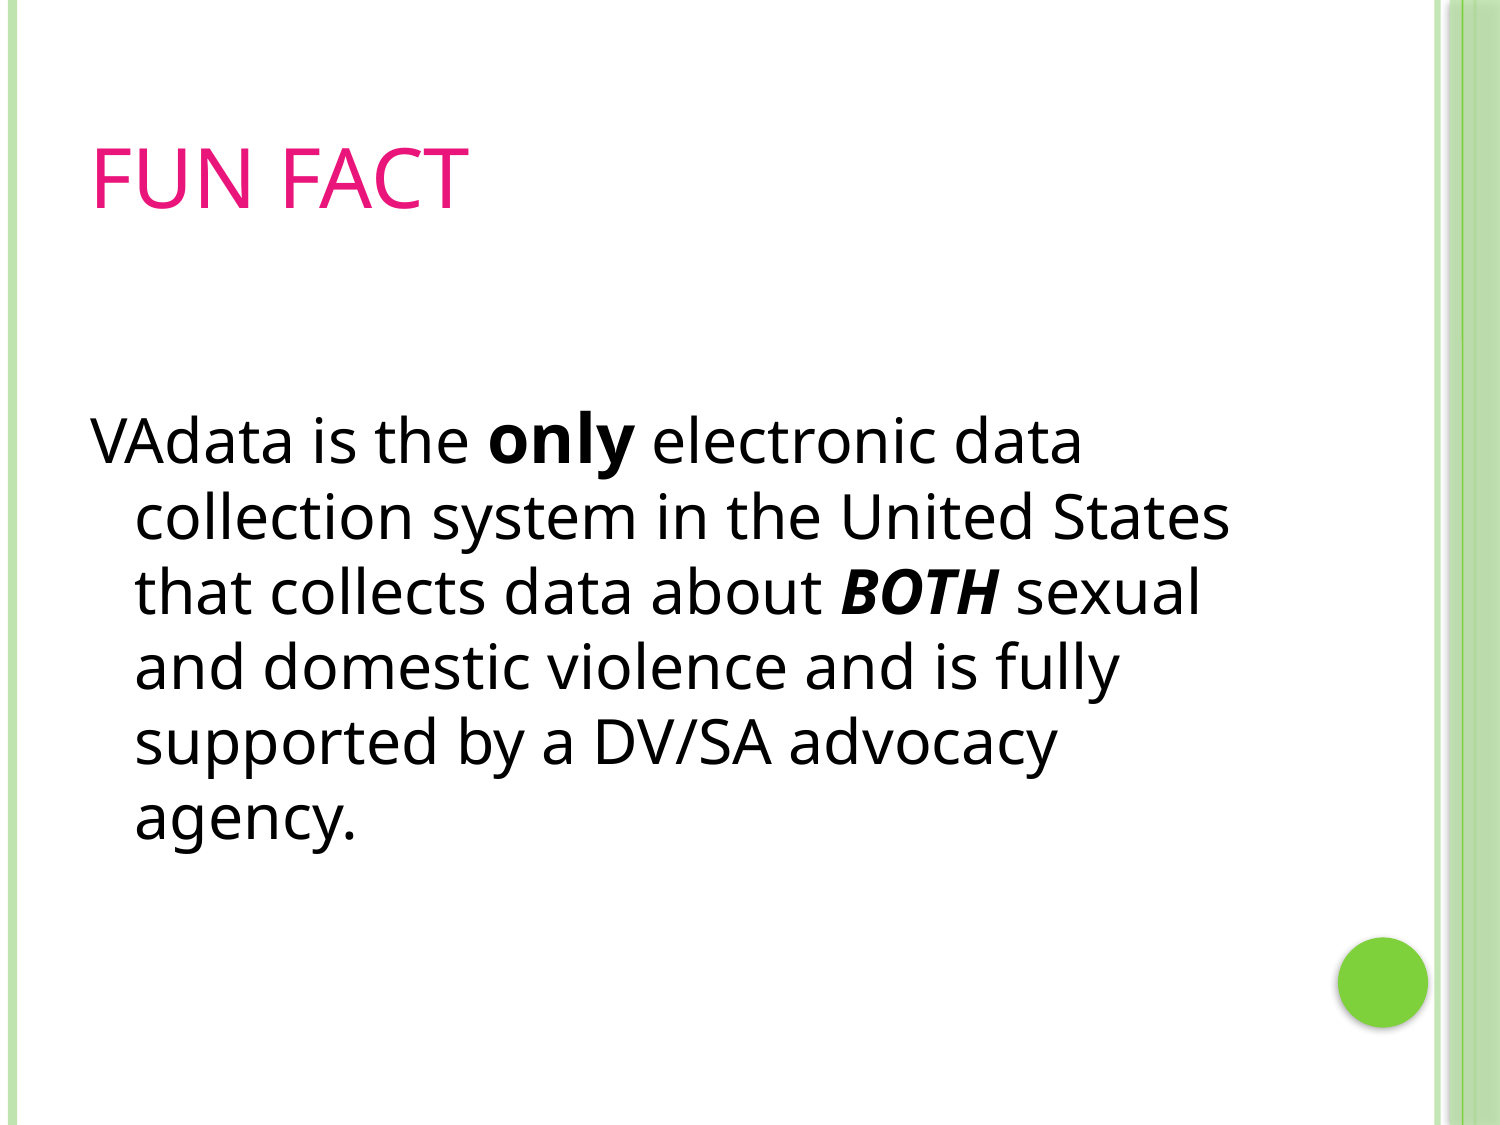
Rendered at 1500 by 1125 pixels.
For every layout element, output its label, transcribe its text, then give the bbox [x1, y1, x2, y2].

title Fun Fact [75, 45, 1300, 233]
list VAdata is the only electronic data collection system in the United States that collects data about BOTH sexual and domestic violence and is fully supported by a DV/SA advocacy agency. [74, 387, 1301, 938]
